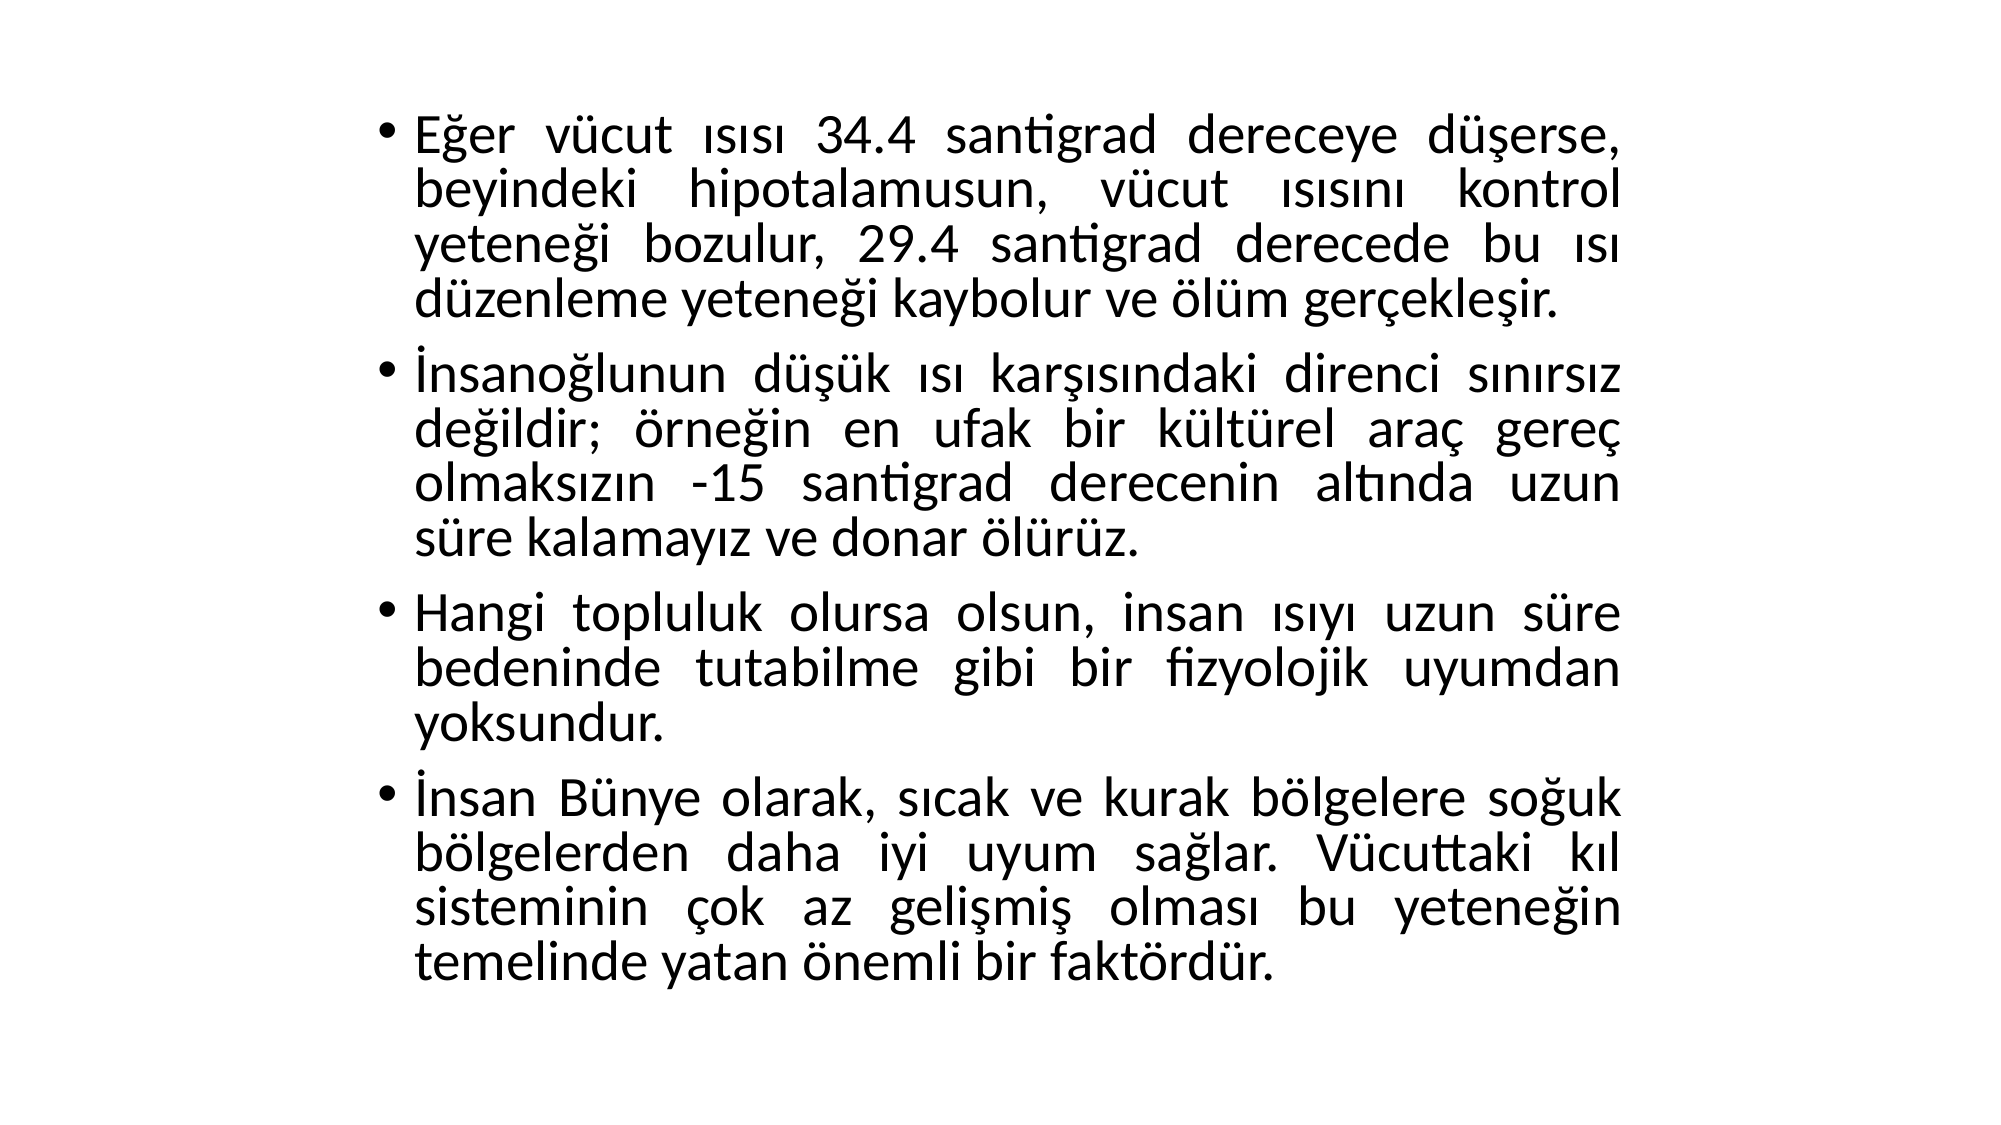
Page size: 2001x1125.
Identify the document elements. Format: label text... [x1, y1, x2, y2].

list Eğer vücut ısısı 34.4 santigrad dereceye düşerse, beyindeki hipotalamusun, vücut ısısını kontrol yeteneği bozulur, 29.4 santigrad derecede bu ısı düzenleme yeteneği kaybolur ve ölüm gerçekleşir. İnsanoğlunun düşük ısı karşısındaki direnci sınırsız değildir; örneğin en ufak bir kültürel araç gereç olmaksızın -15 santigrad derecenin altında uzun süre kalamayız ve donar ölürüz. Hangi topluluk olursa olsun, insan ısıyı uzun süre bedeninde tutabilme gibi bir fizyolojik uyumdan yoksundur. İnsan Bünye olarak, sıcak ve kurak bölgelere soğuk bölgelerden daha iyi uyum sağlar. Vücuttaki kıl sisteminin çok az gelişmiş olması bu yeteneğin temelinde yatan önemli bir faktördür. [362, 101, 1638, 1000]
